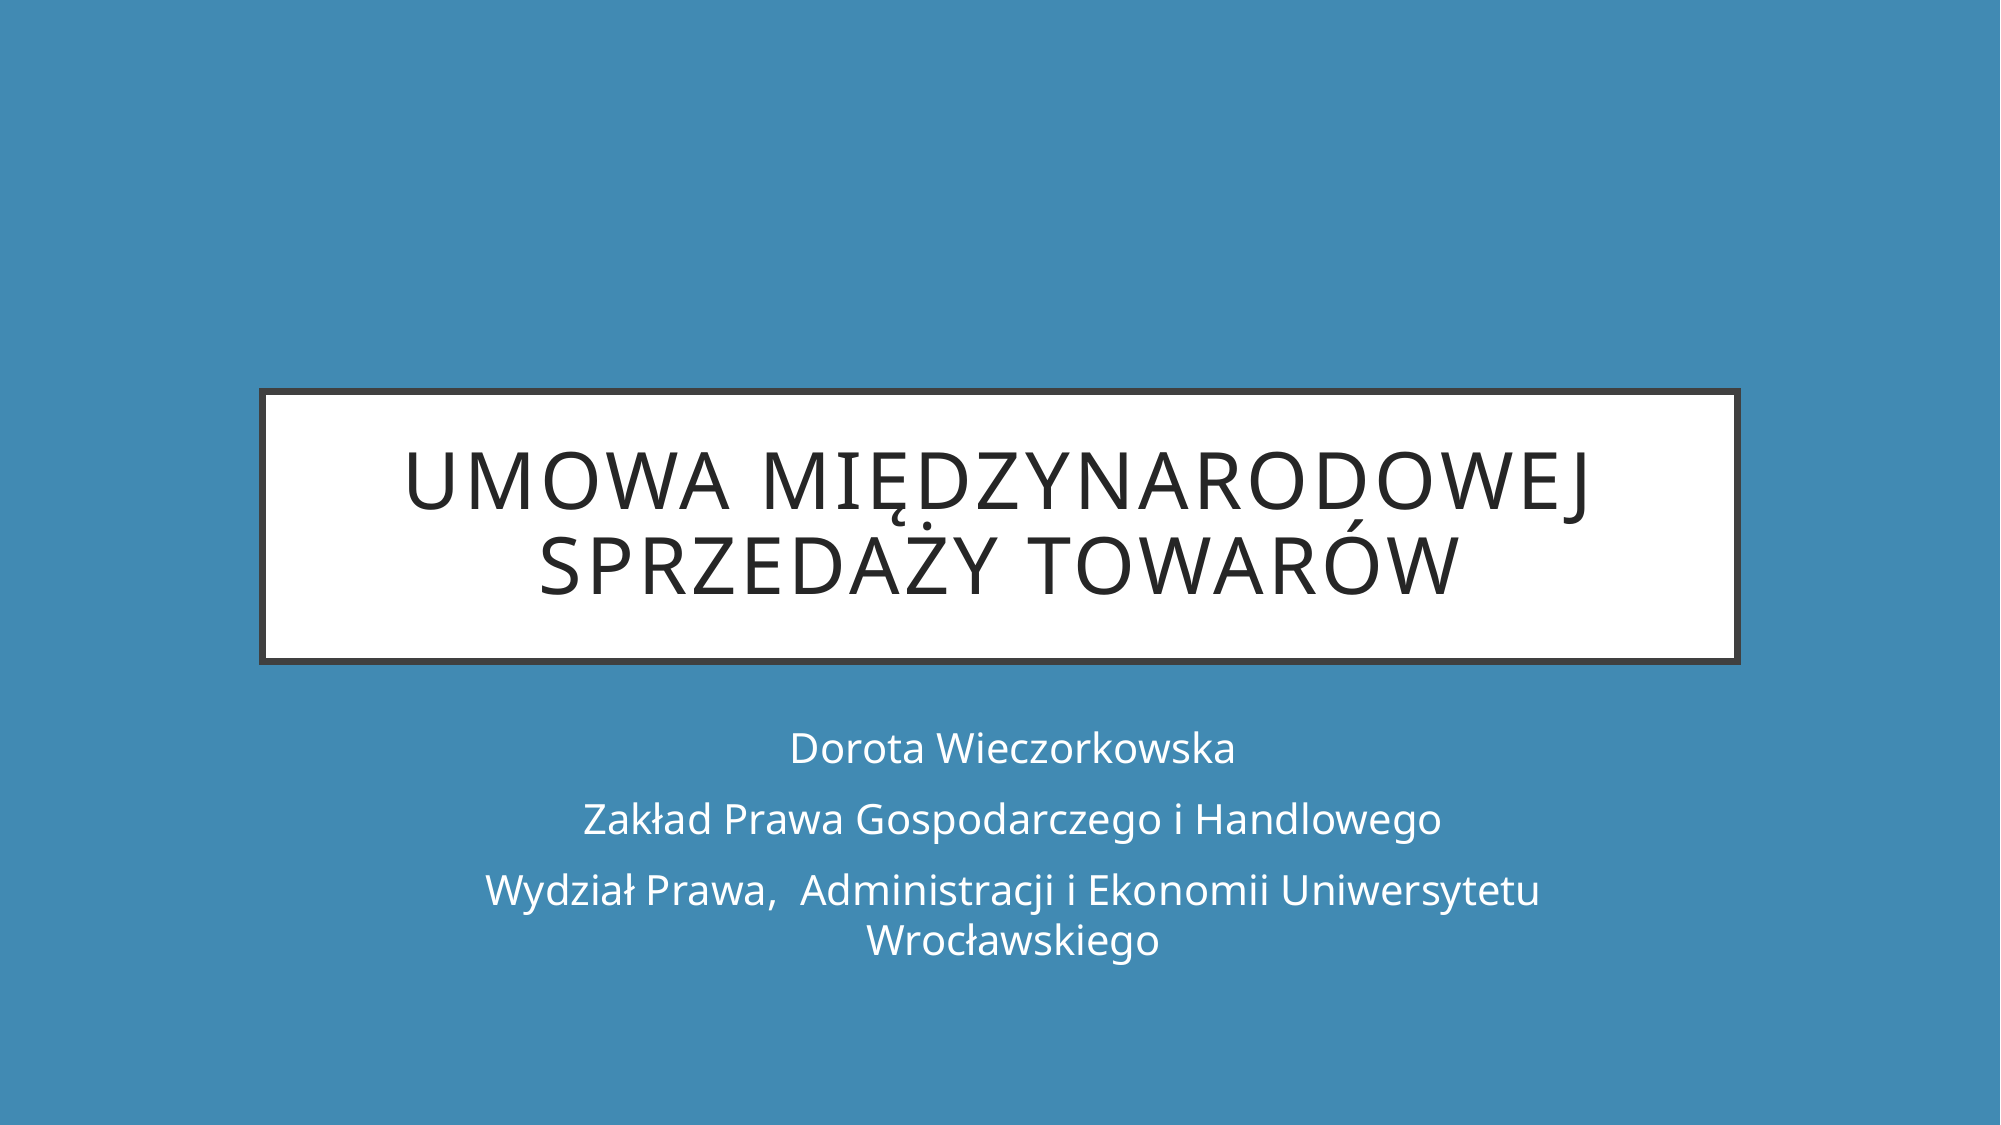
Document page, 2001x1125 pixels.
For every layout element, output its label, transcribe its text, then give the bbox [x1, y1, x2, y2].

subtitle Dorota Wieczorkowska Zakład Prawa Gospodarczego i Handlowego Wydział Prawa, Administracji i Ekonomii Uniwersytetu Wrocławskiego [323, 713, 1704, 992]
title Umowa międzynarodowej sprzedaży towarów [259, 388, 1741, 665]
